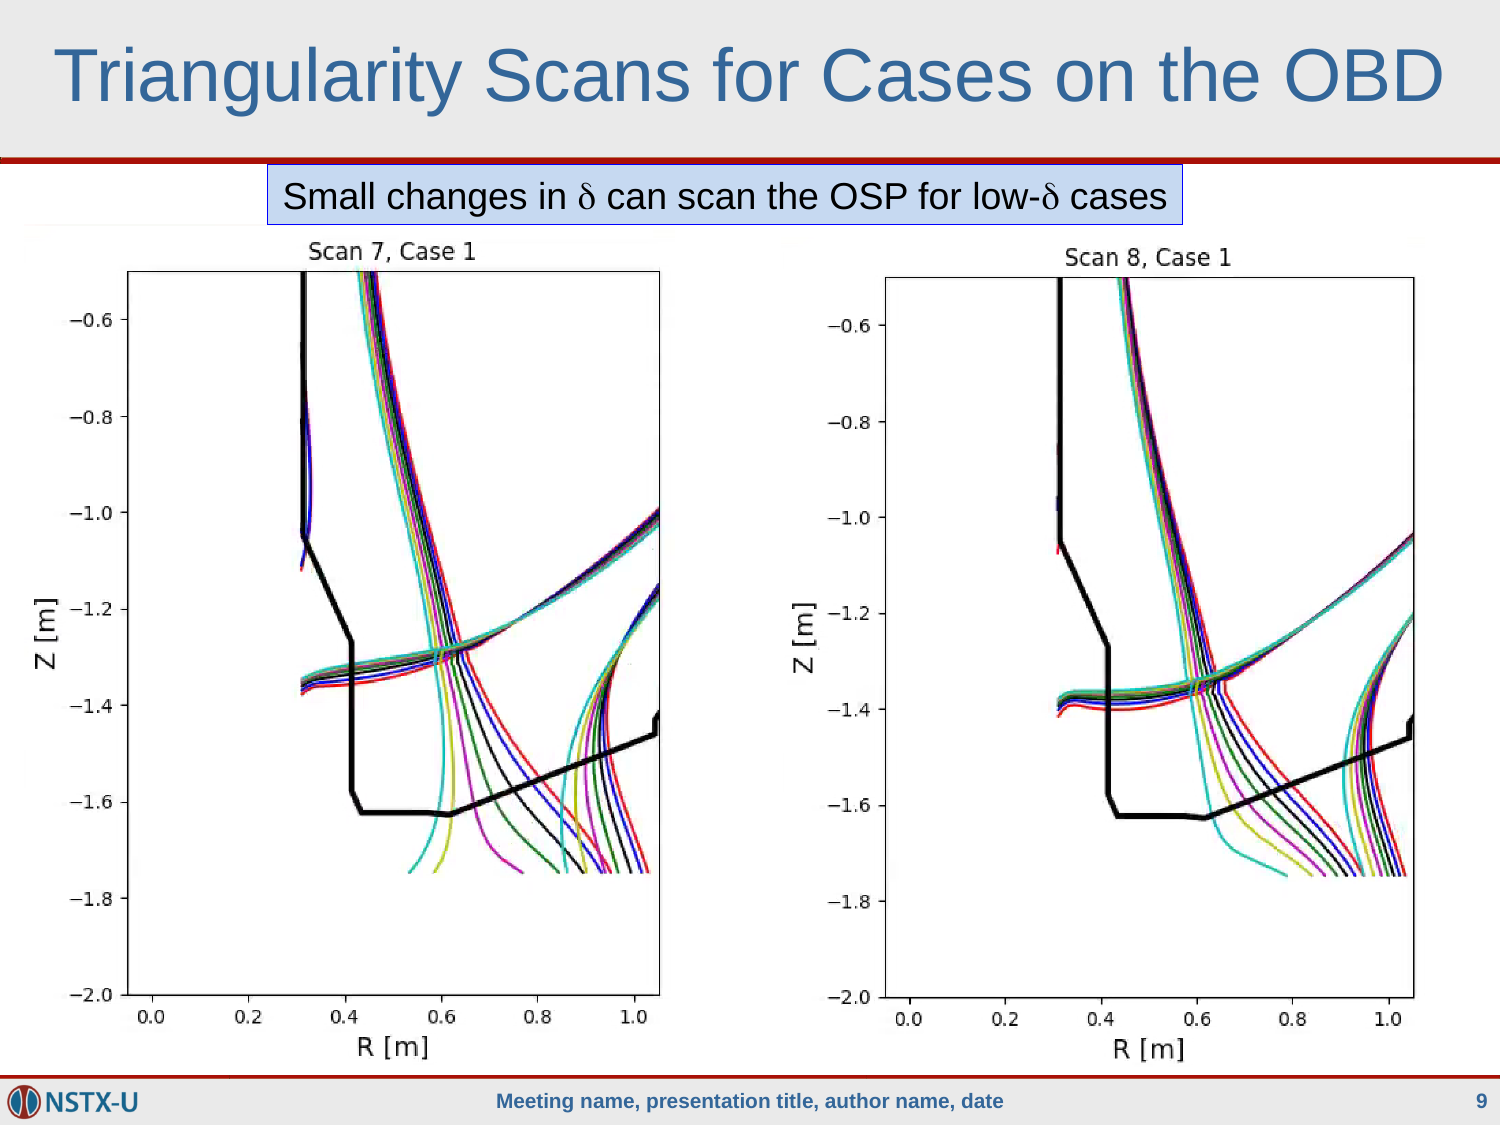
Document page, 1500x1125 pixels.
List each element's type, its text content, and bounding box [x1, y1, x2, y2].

title Triangularity Scans for Cases on the OBD [0, 0, 1500, 158]
picture [781, 237, 1426, 1073]
picture [0, 158, 1500, 164]
picture [0, 224, 1500, 1125]
text_box Small changes in d can scan the OSP for low-d cases [267, 164, 1183, 225]
